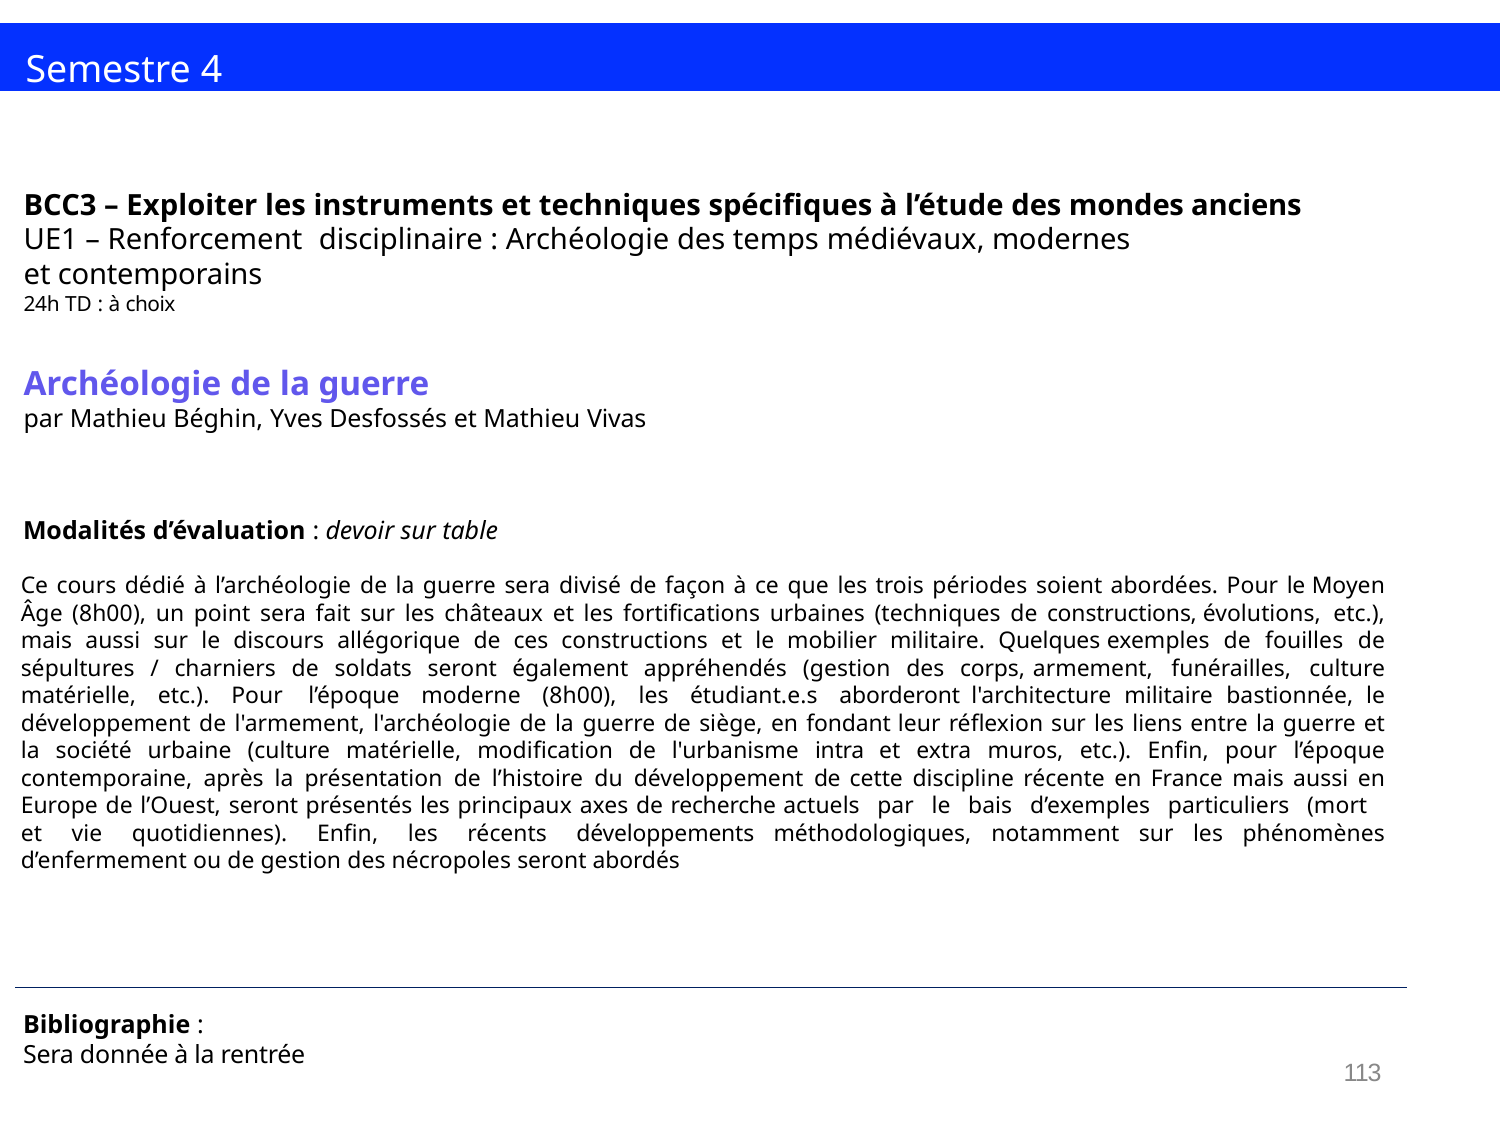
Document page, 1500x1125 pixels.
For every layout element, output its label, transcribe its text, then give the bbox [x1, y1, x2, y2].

text_box Semestre 4 [0, 23, 1500, 90]
text_box 113 [1341, 1069, 1384, 1087]
text_box BCC3 – Exploiter les instruments et techniques spécifiques à l’étude des mondes anciens UE1 – Renforcement disciplinaire : Archéologie des temps médiévaux, modernes et contemporains 24h TD : à choix Archéologie de la guerre par Mathieu Béghin, Yves Desfossés et Mathieu Vivas Ce cours dédié à l’archéologie de la guerre sera divisé de façon à ce que les trois périodes soient abordées. Pour le Moyen Âge (8h00), un point sera fait sur les châteaux et les fortifications urbaines (techniques de constructions, évolutions, etc.), mais aussi sur le discours allégorique de ces constructions et le mobilier militaire. Quelques exemples de fouilles de sépultures / charniers de soldats seront également appréhendés (gestion des corps, armement, funérailles, culture matérielle, etc.). Pour l’époque moderne (8h00), les étudiant.e.s aborderont l'architecture militaire bastionnée, le développement de l'armement, l'archéologie de la guerre de siège, en fondant leur réflexion sur les liens entre la guerre et la société urbaine (culture matérielle, modification de l'urbanisme intra et extra muros, etc.). Enfin, pour l’époque contemporaine, après la présentation de l’histoire du développement de cette discipline récente en France mais aussi en Europe de l’Ouest, seront présentés les principaux axes de recherche actuels par le bais d’exemples particuliers (mort et vie quotidiennes). Enfin, les récents développements méthodologiques, notamment sur les phénomènes d’enfermement ou de gestion des nécropoles seront abordés [18, 184, 1385, 874]
text_box Modalités d’évaluation : devoir sur table [21, 512, 591, 545]
text_box Bibliographie : Sera donnée à la rentrée [21, 1006, 1463, 1069]
